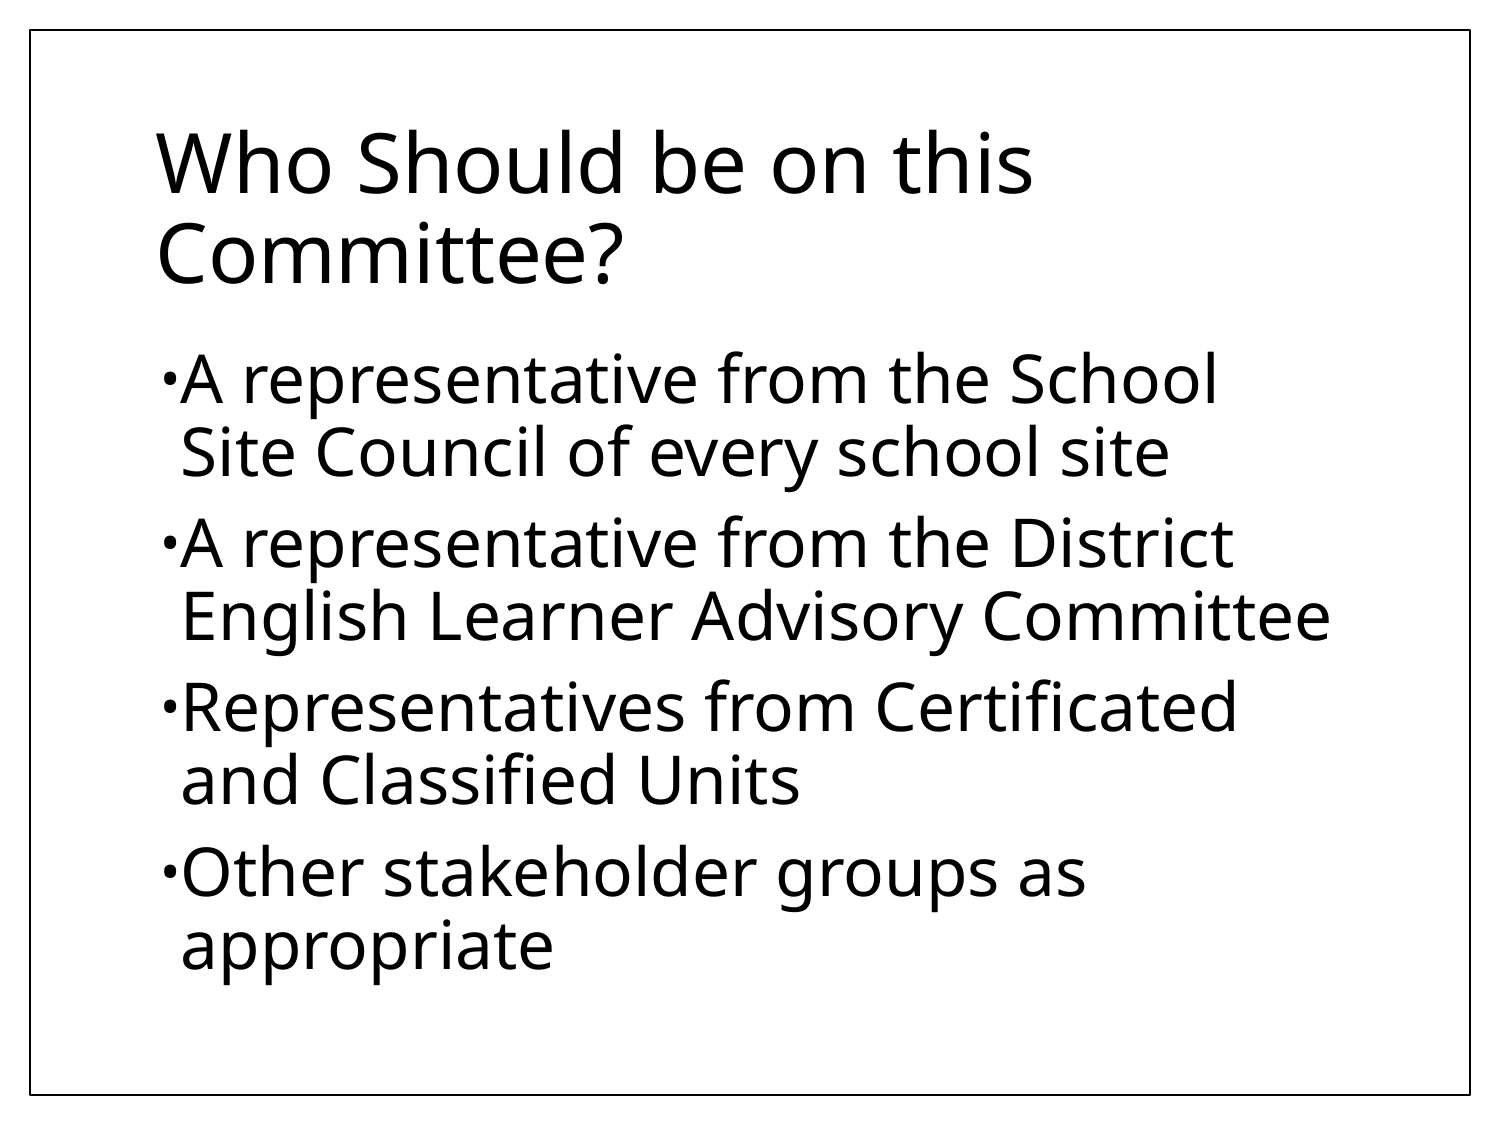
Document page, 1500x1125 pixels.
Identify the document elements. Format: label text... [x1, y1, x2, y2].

list A representative from the School Site Council of every school site A representative from the District English Learner Advisory Committee Representatives from Certificated and Classified Units Other stakeholder groups as appropriate [140, 337, 1356, 1000]
title Who Should be on this Committee? [140, 99, 1433, 323]
